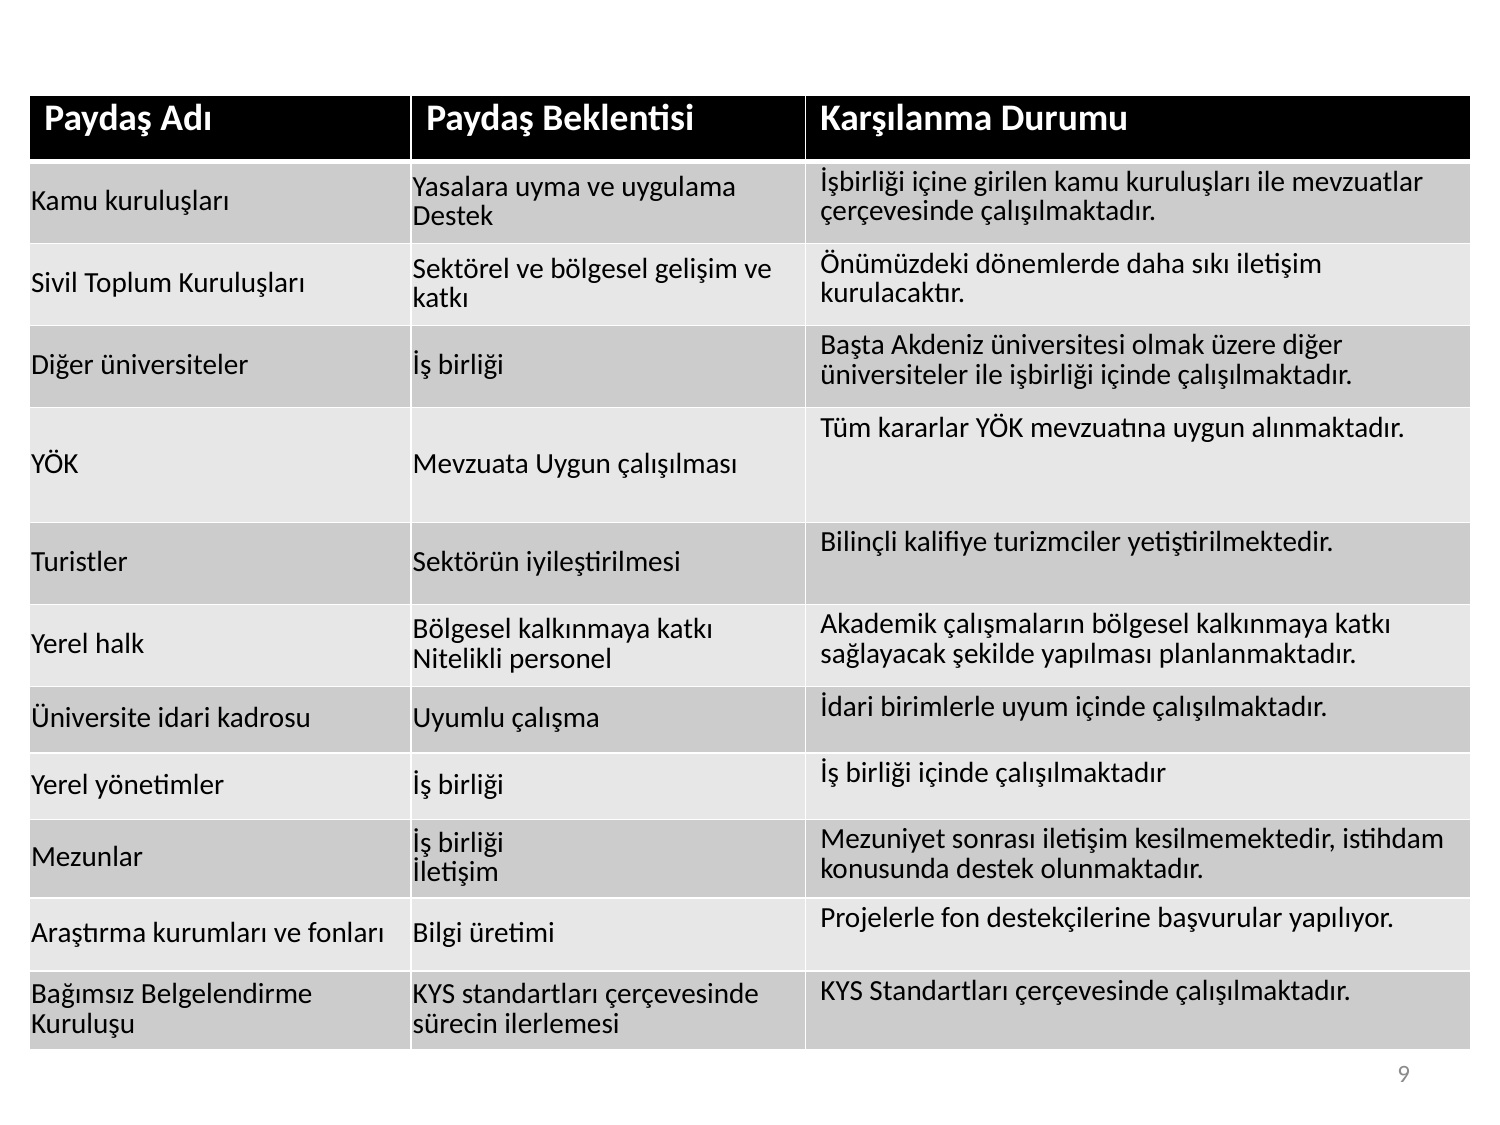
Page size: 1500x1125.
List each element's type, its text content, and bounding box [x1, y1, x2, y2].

table_cell İş birliği İletişim [412, 820, 805, 897]
table_cell Bilgi üretimi [412, 899, 805, 970]
table_cell YÖK [30, 408, 410, 522]
table_cell Yerel yönetimler [30, 754, 410, 819]
table_cell İşbirliği içine girilen kamu kuruluşları ile mevzuatlar çerçevesinde çalışılmaktadır. [806, 164, 1470, 243]
table_cell Üniversite idari kadrosu [30, 687, 410, 752]
table_cell Turistler [30, 523, 410, 604]
table_cell İdari birimlerle uyum içinde çalışılmaktadır. [806, 687, 1470, 752]
table_cell Sektörün iyileştirilmesi [412, 523, 805, 604]
table_cell Sektörel ve bölgesel gelişim ve katkı [412, 244, 805, 325]
table_cell Araştırma kurumları ve fonları [30, 899, 410, 970]
table_cell İş birliği [412, 326, 805, 407]
table_cell İş birliği [412, 754, 805, 819]
table_cell Mevzuata Uygun çalışılması [412, 408, 805, 522]
table_header Karşılanma Durumu [806, 96, 1470, 159]
table_cell Yerel halk [30, 605, 410, 686]
table_cell Uyumlu çalışma [412, 687, 805, 752]
table_cell Bilinçli kalifiye turizmciler yetiştirilmektedir. [806, 523, 1470, 604]
table_cell Bağımsız Belgelendirme Kuruluşu [30, 972, 410, 1049]
table_cell İş birliği içinde çalışılmaktadır [806, 754, 1470, 819]
table_cell Diğer üniversiteler [30, 326, 410, 407]
table_cell Önümüzdeki dönemlerde daha sıkı iletişim kurulacaktır. [806, 244, 1470, 325]
table_header Paydaş Beklentisi [412, 96, 805, 159]
table_cell Yasalara uyma ve uygulama Destek [412, 164, 805, 243]
table_cell Bölgesel kalkınmaya katkı Nitelikli personel [412, 605, 805, 686]
table_cell Tüm kararlar YÖK mevzuatına uygun alınmaktadır. [806, 408, 1470, 522]
table_cell Projelerle fon destekçilerine başvurular yapılıyor. [806, 899, 1470, 970]
table_cell Başta Akdeniz üniversitesi olmak üzere diğer üniversiteler ile işbirliği içinde çalışılmaktadır. [806, 326, 1470, 407]
table_cell Mezuniyet sonrası iletişim kesilmemektedir, istihdam konusunda destek olunmaktadır. [806, 820, 1470, 897]
table_cell Kamu kuruluşları [30, 164, 410, 243]
table_cell Sivil Toplum Kuruluşları [30, 244, 410, 325]
slide_number 9 [1074, 1050, 1425, 1103]
table_cell KYS Standartları çerçevesinde çalışılmaktadır. [806, 972, 1470, 1049]
table_cell Akademik çalışmaların bölgesel kalkınmaya katkı sağlayacak şekilde yapılması planlanmaktadır. [806, 605, 1470, 686]
table_cell Mezunlar [30, 820, 410, 897]
table_header Paydaş Adı [30, 96, 410, 159]
table_cell KYS standartları çerçevesinde sürecin ilerlemesi [412, 972, 805, 1049]
